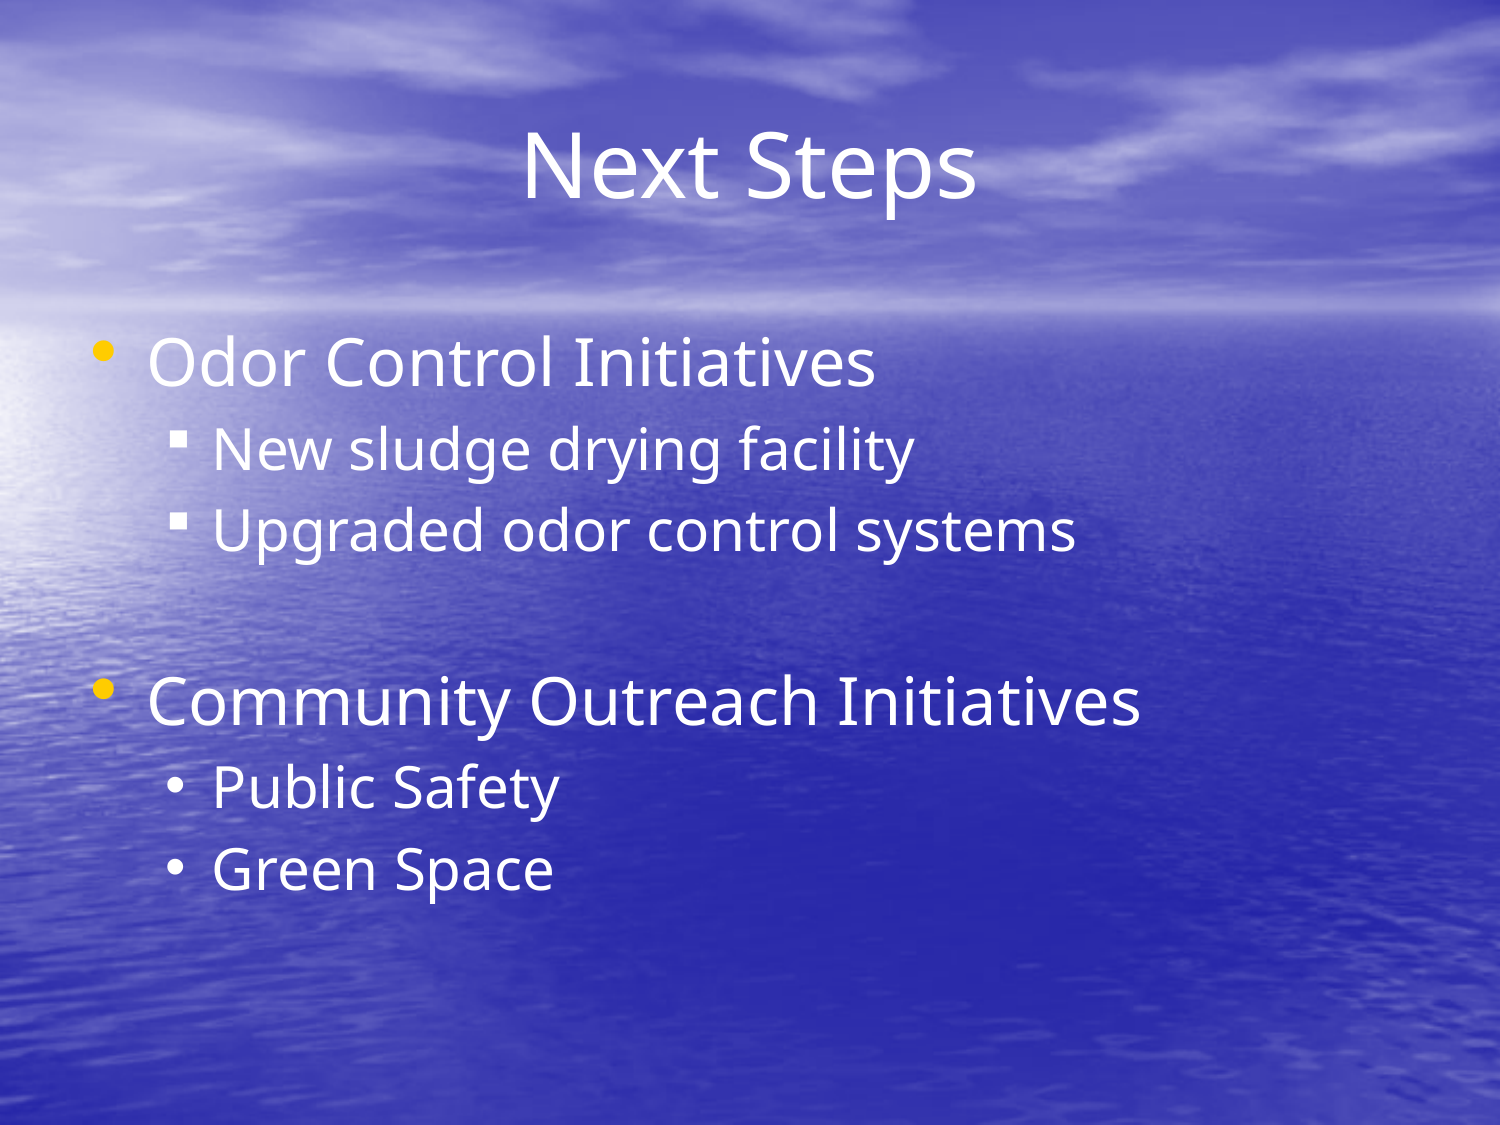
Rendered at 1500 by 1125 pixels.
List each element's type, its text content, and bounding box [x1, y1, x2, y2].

list Odor Control Initiatives New sludge drying facility Upgraded odor control systems Community Outreach Initiatives Public Safety Green Space [74, 312, 1426, 988]
title Next Steps [74, 47, 1426, 276]
